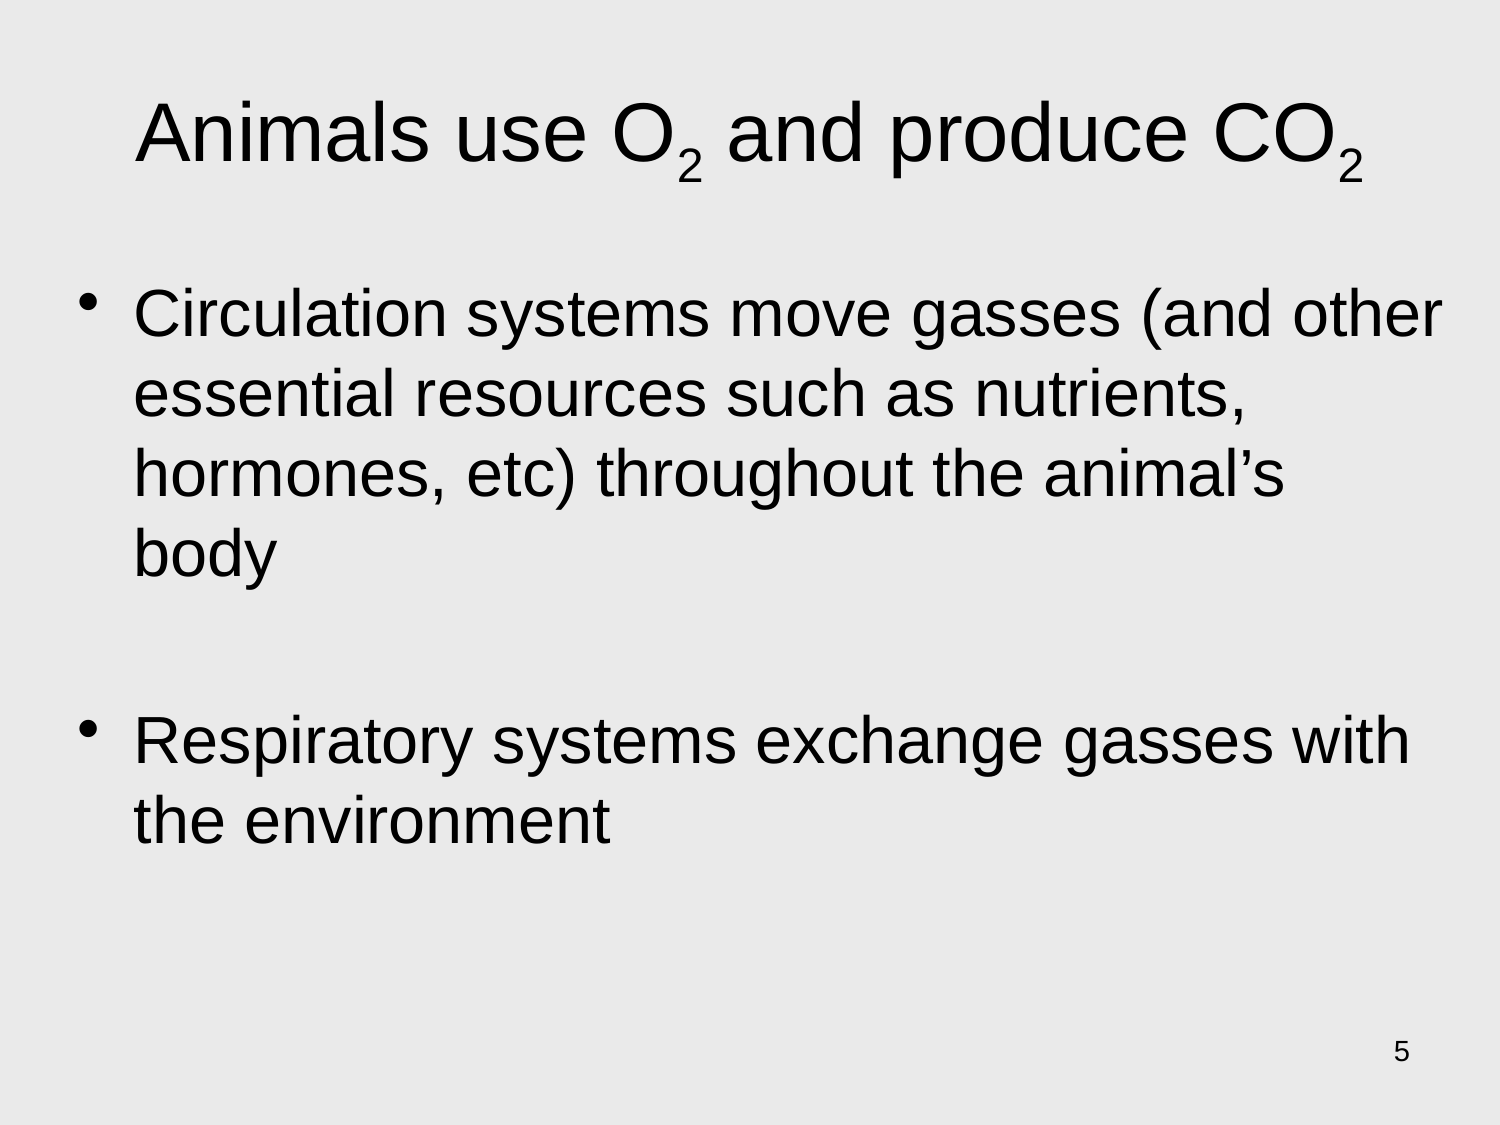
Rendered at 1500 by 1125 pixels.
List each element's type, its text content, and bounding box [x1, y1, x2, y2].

list Circulation systems move gasses (and other essential resources such as nutrients, hormones, etc) throughout the animal’s body Respiratory systems exchange gasses with the environment [62, 262, 1463, 900]
slide_number 5 [1074, 1024, 1425, 1103]
title Animals use O2 and produce CO2 [75, 45, 1425, 225]
